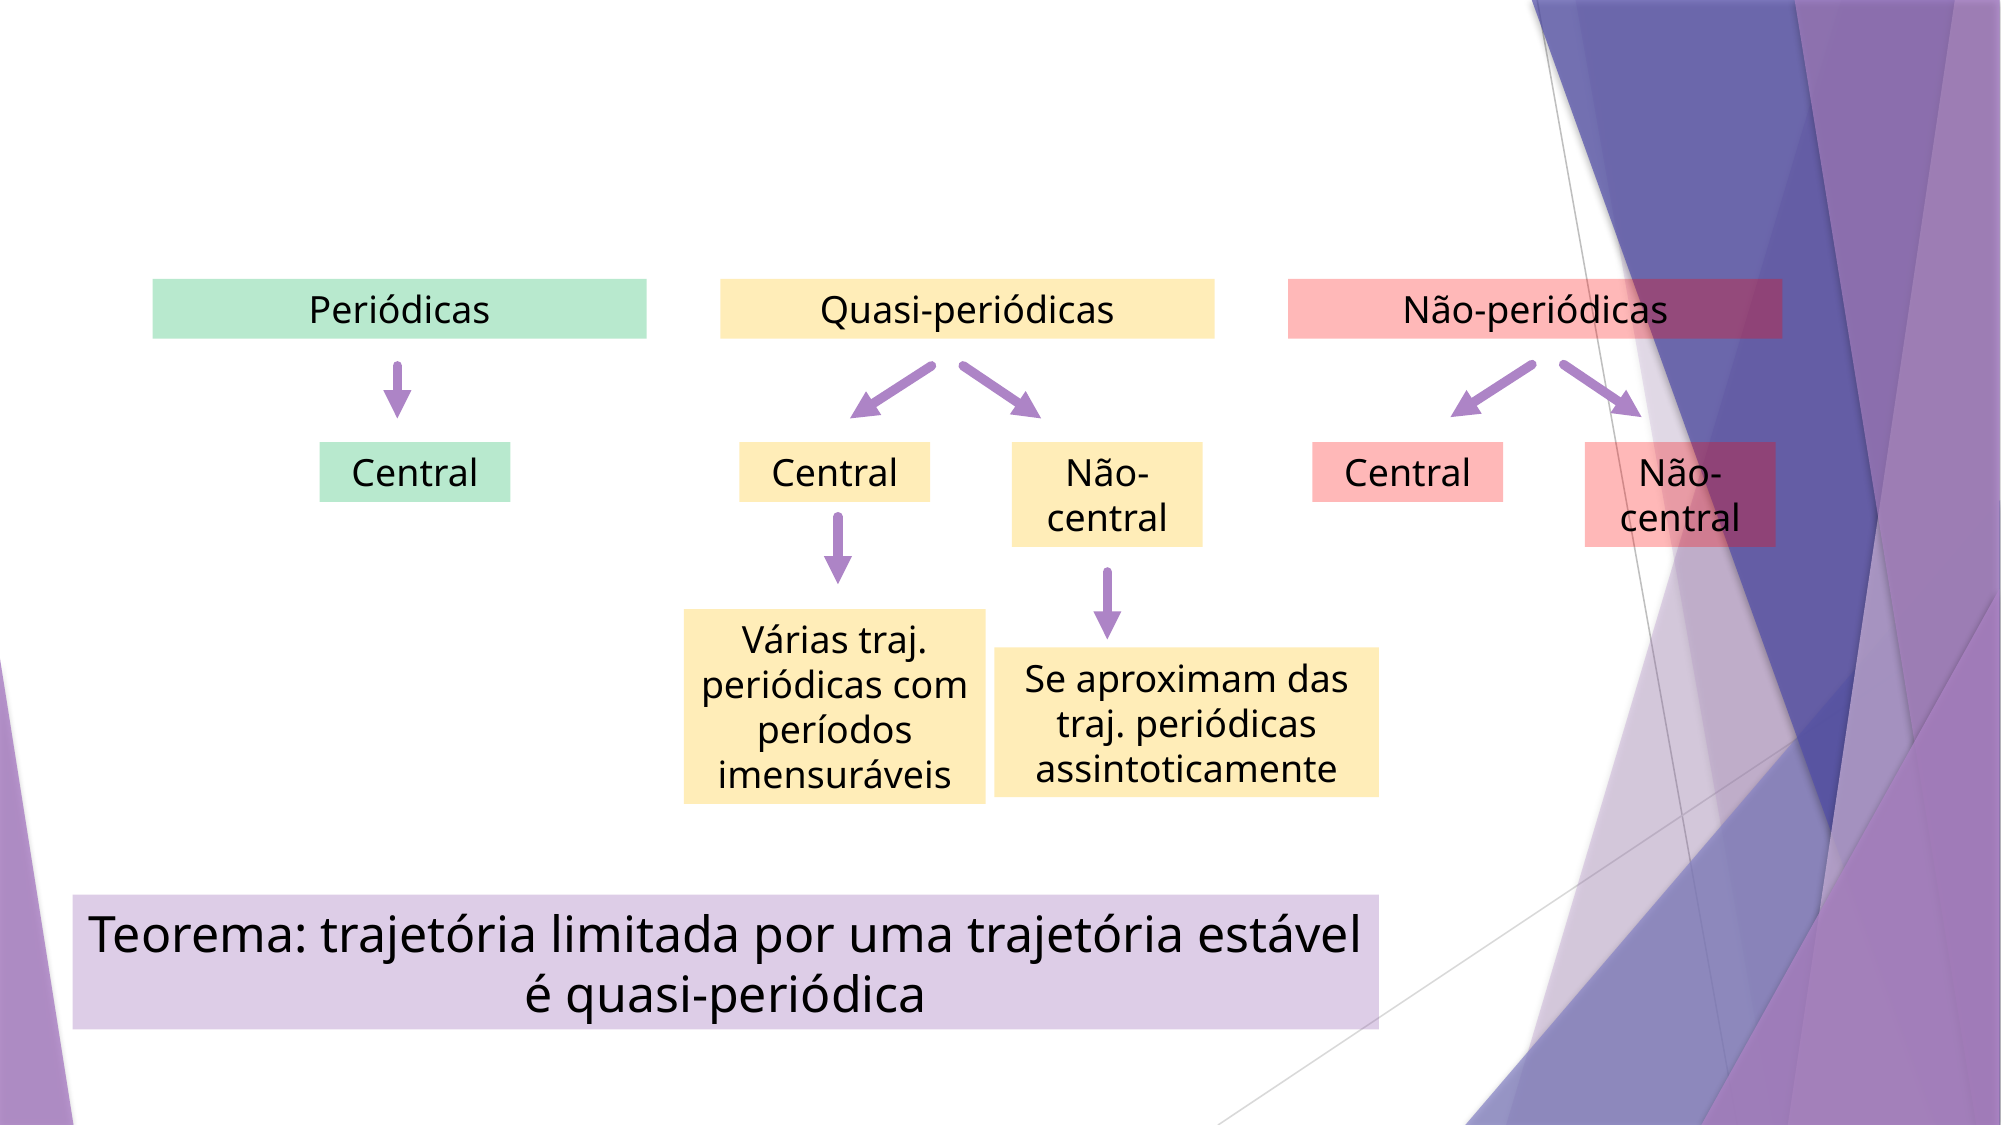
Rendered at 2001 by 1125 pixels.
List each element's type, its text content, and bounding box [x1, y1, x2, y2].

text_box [962, 365, 1042, 419]
text_box Teorema: trajetória limitada por uma trajetória estável é quasi-periódica [72, 894, 1379, 1030]
text_box Periódicas [152, 278, 647, 339]
text_box Quasi-periódicas [720, 278, 1215, 339]
text_box Central [319, 442, 511, 502]
text_box Não-central [1011, 442, 1203, 547]
text_box Não-central [1584, 442, 1776, 547]
text_box Central [739, 442, 931, 502]
text_box Várias traj. periódicas com períodos imensuráveis [683, 609, 986, 804]
text_box Central [1312, 442, 1504, 502]
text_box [1449, 364, 1533, 418]
text_box Não-periódicas [1288, 278, 1783, 339]
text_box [849, 365, 933, 419]
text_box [1563, 364, 1643, 418]
text_box Se aproximam das traj. periódicas assintoticamente [994, 647, 1379, 798]
